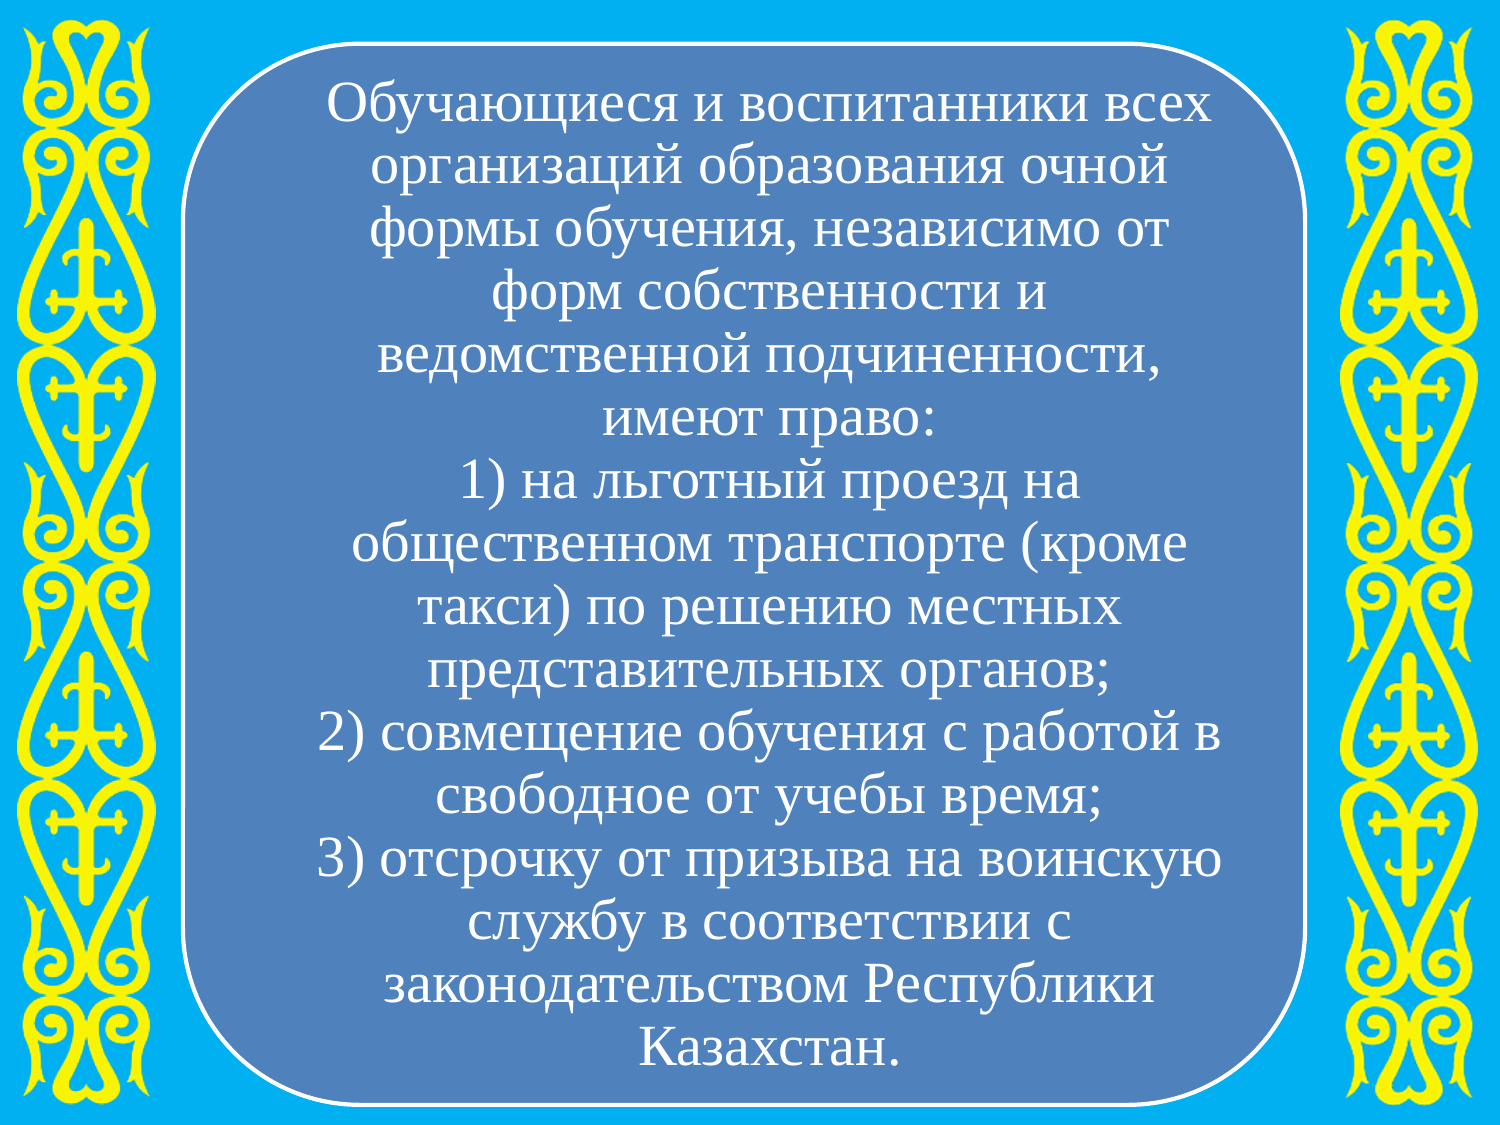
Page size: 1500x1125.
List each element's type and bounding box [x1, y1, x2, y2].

picture [1341, 20, 1477, 1105]
text_box [182, 42, 1306, 1106]
picture [18, 20, 155, 1104]
